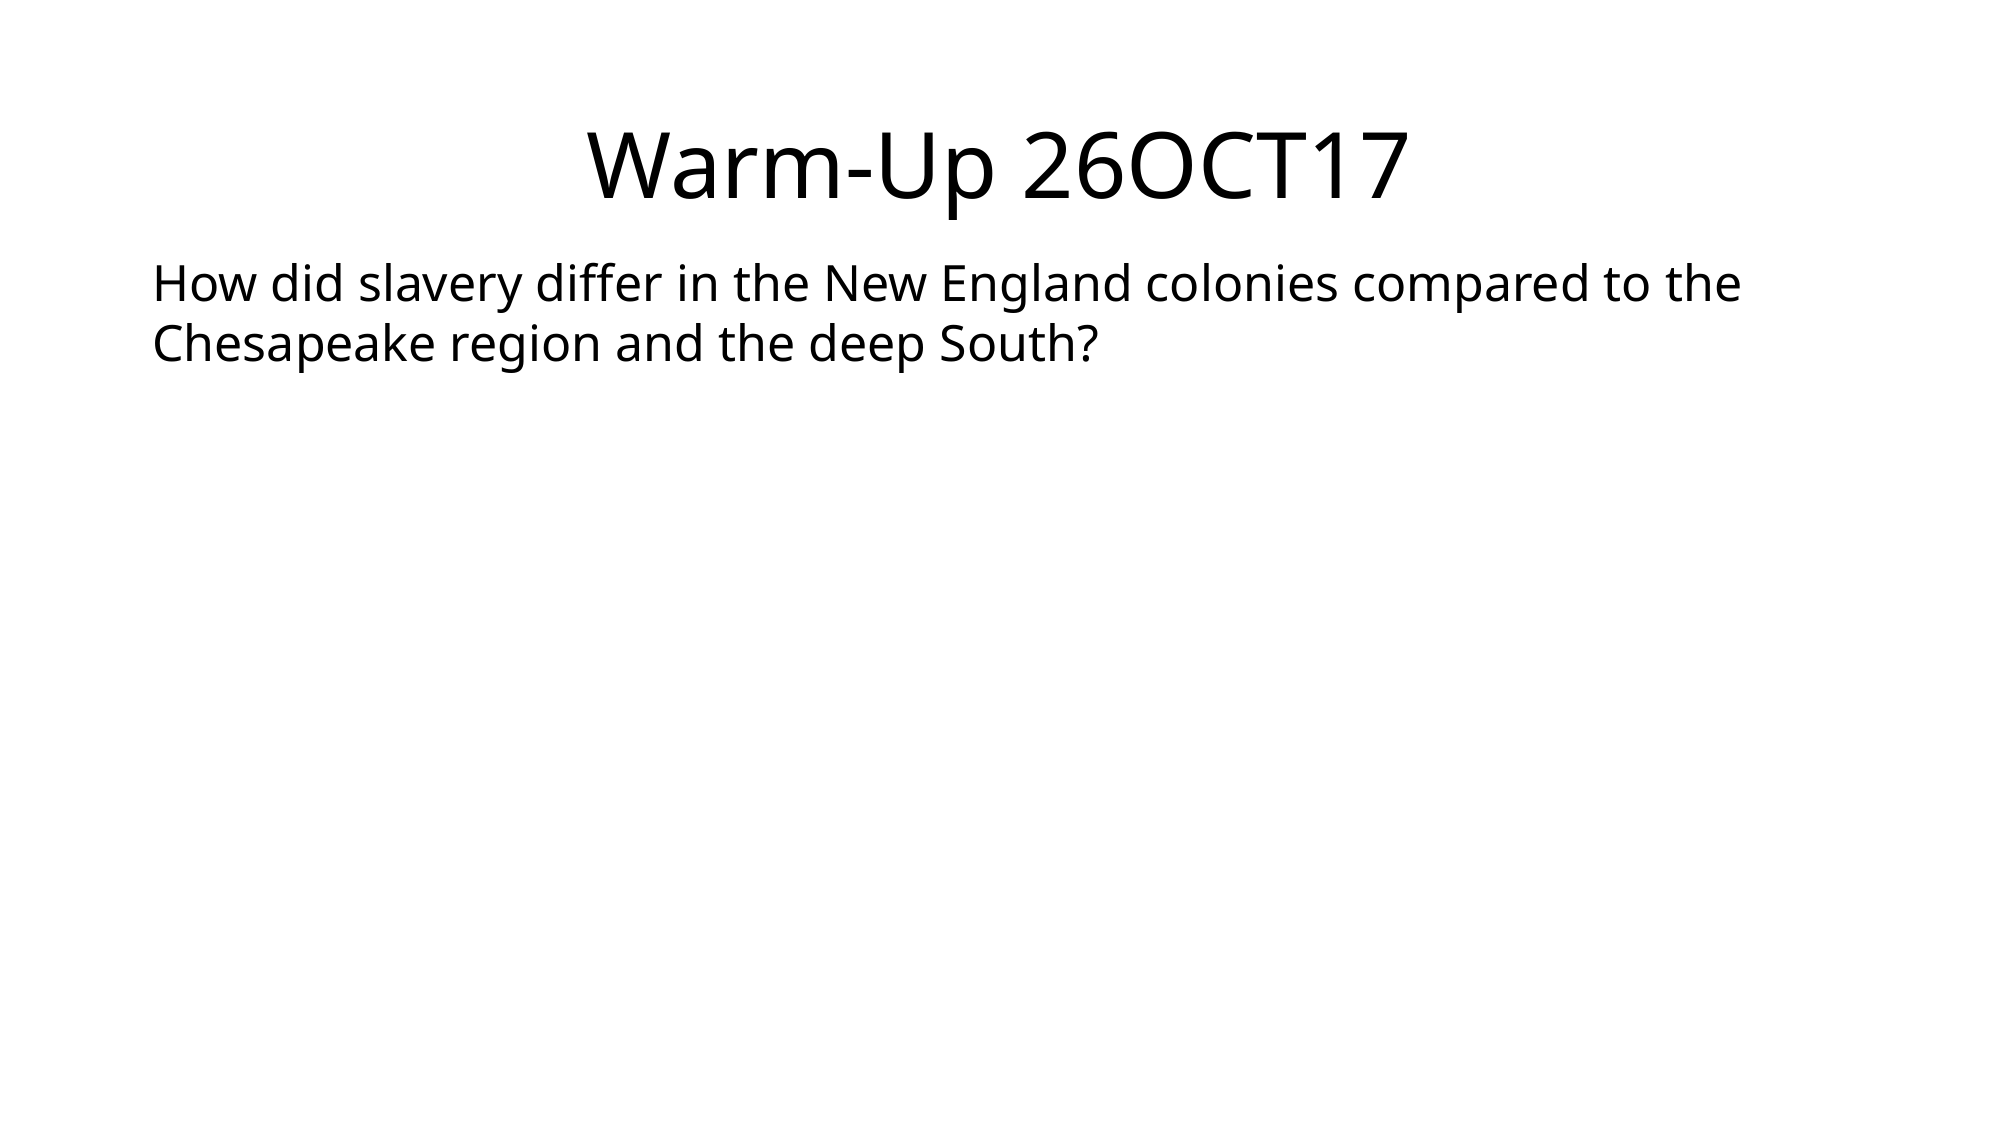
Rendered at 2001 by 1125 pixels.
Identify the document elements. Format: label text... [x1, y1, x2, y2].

text_box How did slavery differ in the New England colonies compared to the Chesapeake region and the deep South? [137, 244, 1934, 380]
title Warm-Up 26OCT17 [137, 59, 1863, 244]
